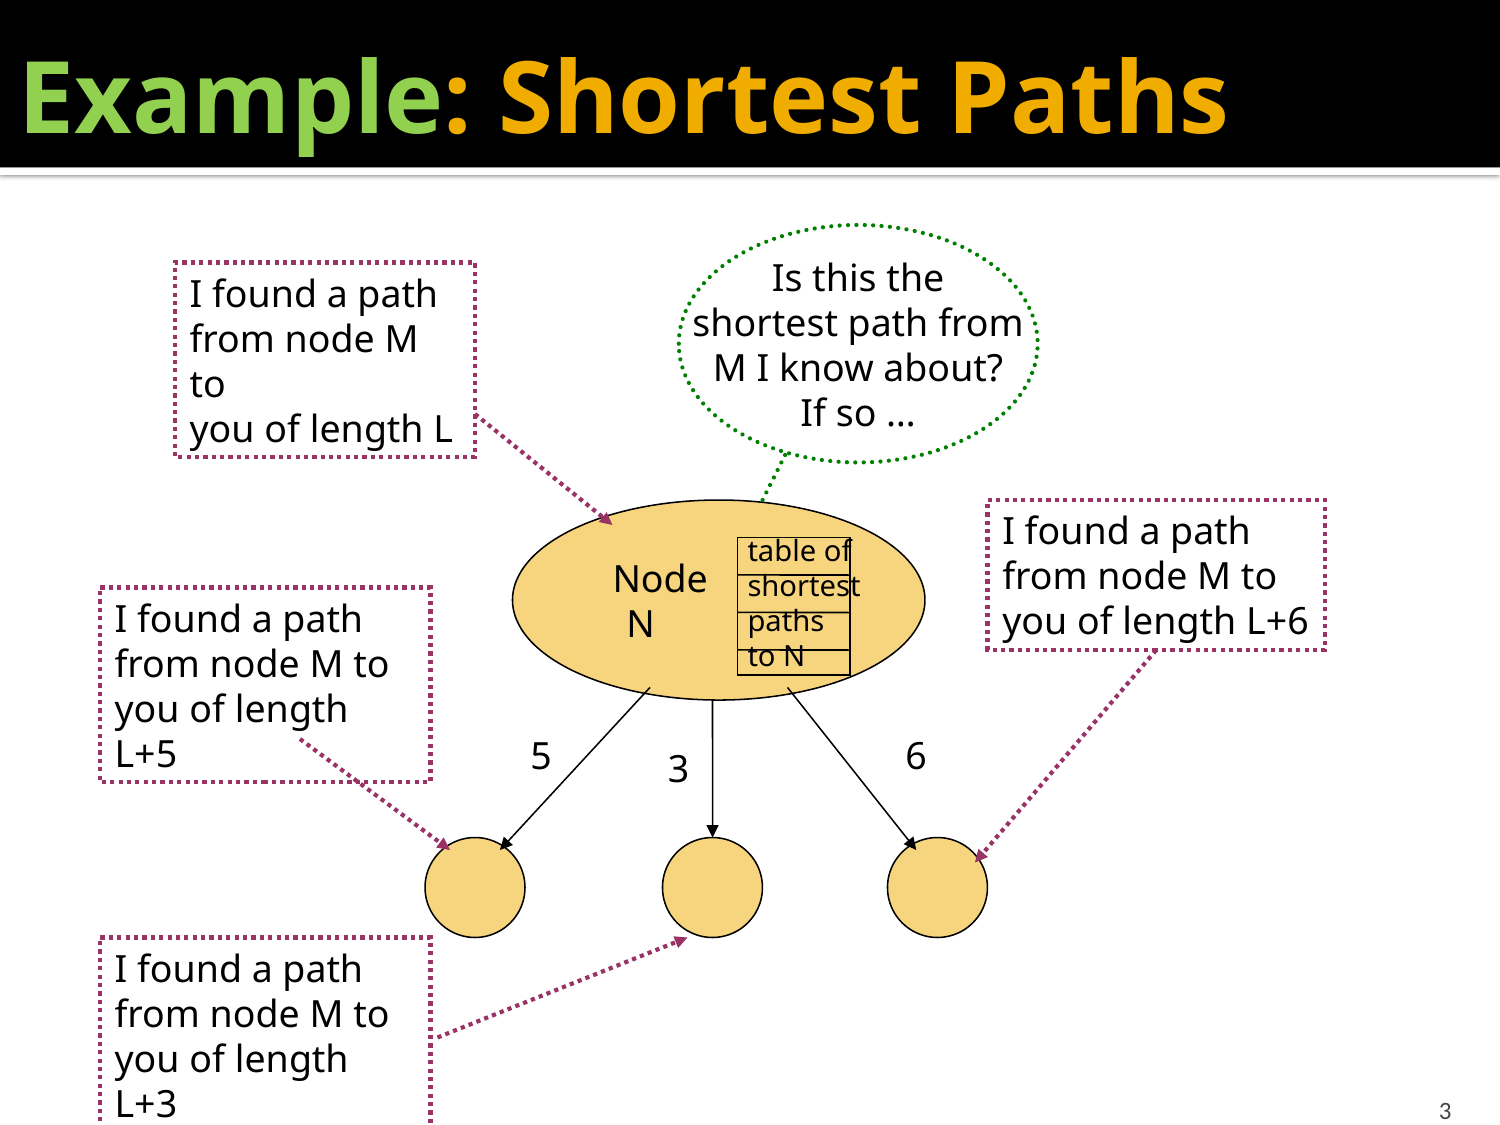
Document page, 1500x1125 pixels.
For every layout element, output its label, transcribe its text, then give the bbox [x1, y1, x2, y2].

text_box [99, 499, 1325, 1090]
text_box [678, 224, 1038, 500]
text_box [174, 262, 613, 498]
slide_number 3 [1345, 1080, 1467, 1125]
title Example: Shortest Paths [3, 0, 1500, 188]
